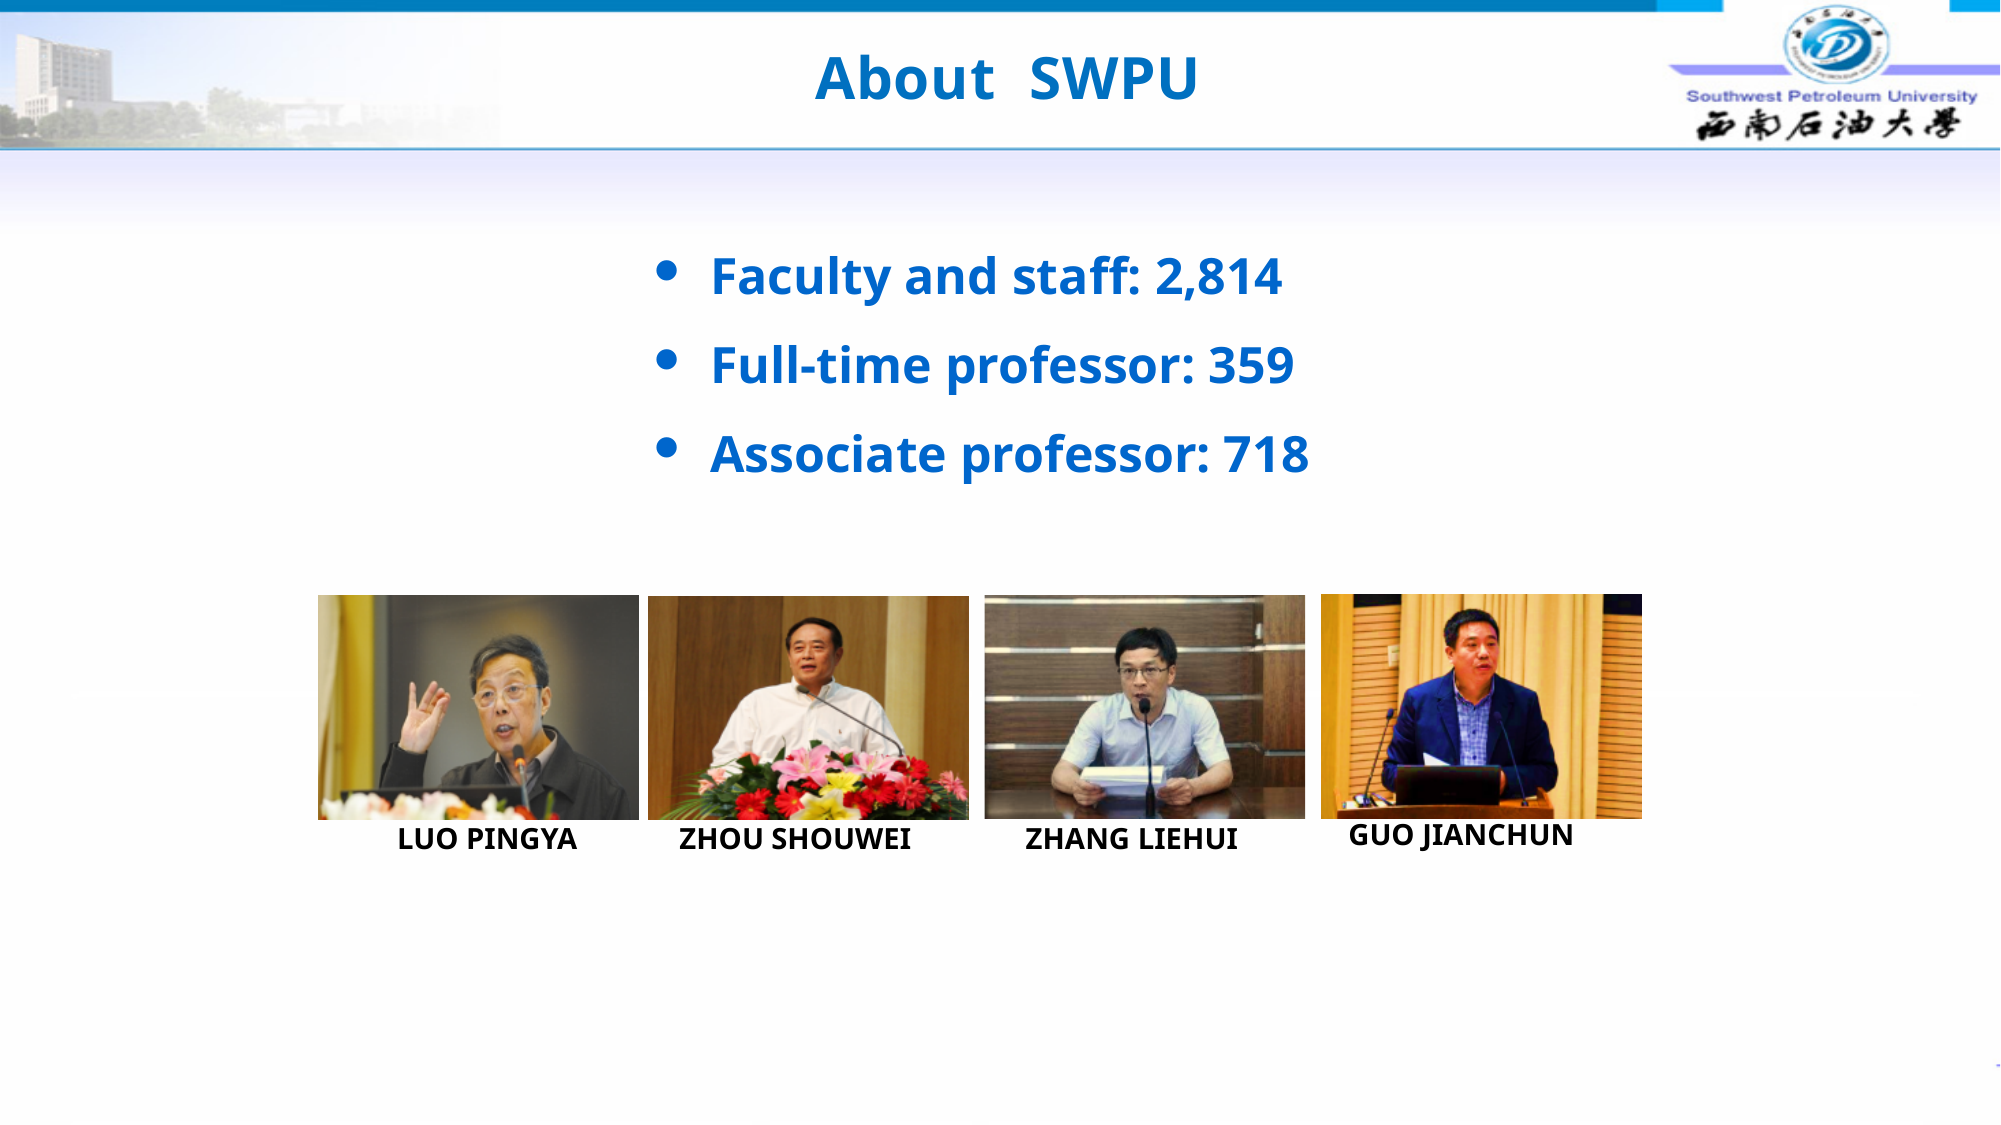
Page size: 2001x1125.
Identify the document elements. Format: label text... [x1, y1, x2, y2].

text_box GUO JIANCHUN [1333, 819, 1590, 859]
text_box Faculty and staff: 2,814 Full-time professor: 359 Associate professor: 718 [638, 225, 1546, 490]
text_box LUO PINGYA [382, 820, 600, 863]
text_box ZHANG LIEHUI [1010, 819, 1254, 863]
text_box ZHOU SHOUWEI [664, 820, 927, 863]
text_box About SWPU [0, 41, 2000, 125]
picture [0, 0, 2001, 1125]
